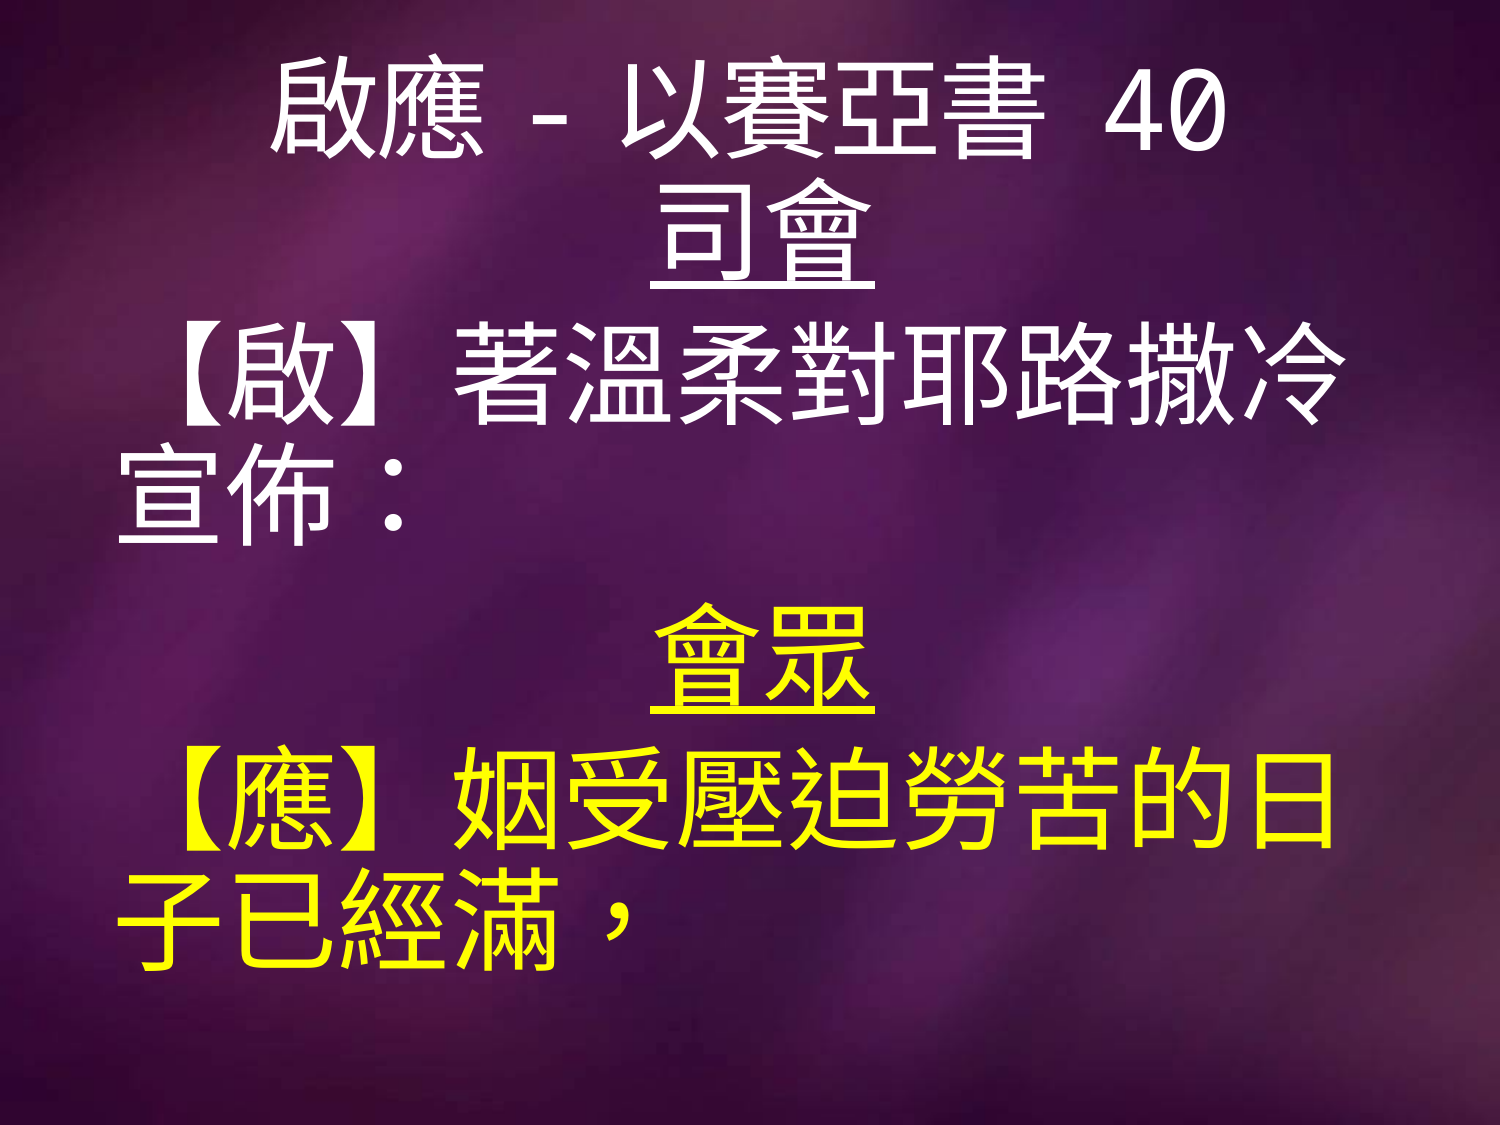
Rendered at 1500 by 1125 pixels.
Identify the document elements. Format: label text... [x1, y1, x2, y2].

picture [0, 0, 1500, 1125]
title 啟應-以賽亞書 40 [62, 37, 1438, 174]
list 司會 【啟】著溫柔對耶路撒冷宣佈： 會眾 【應】姻受壓迫勞苦的日子已經滿， [112, 174, 1413, 1010]
